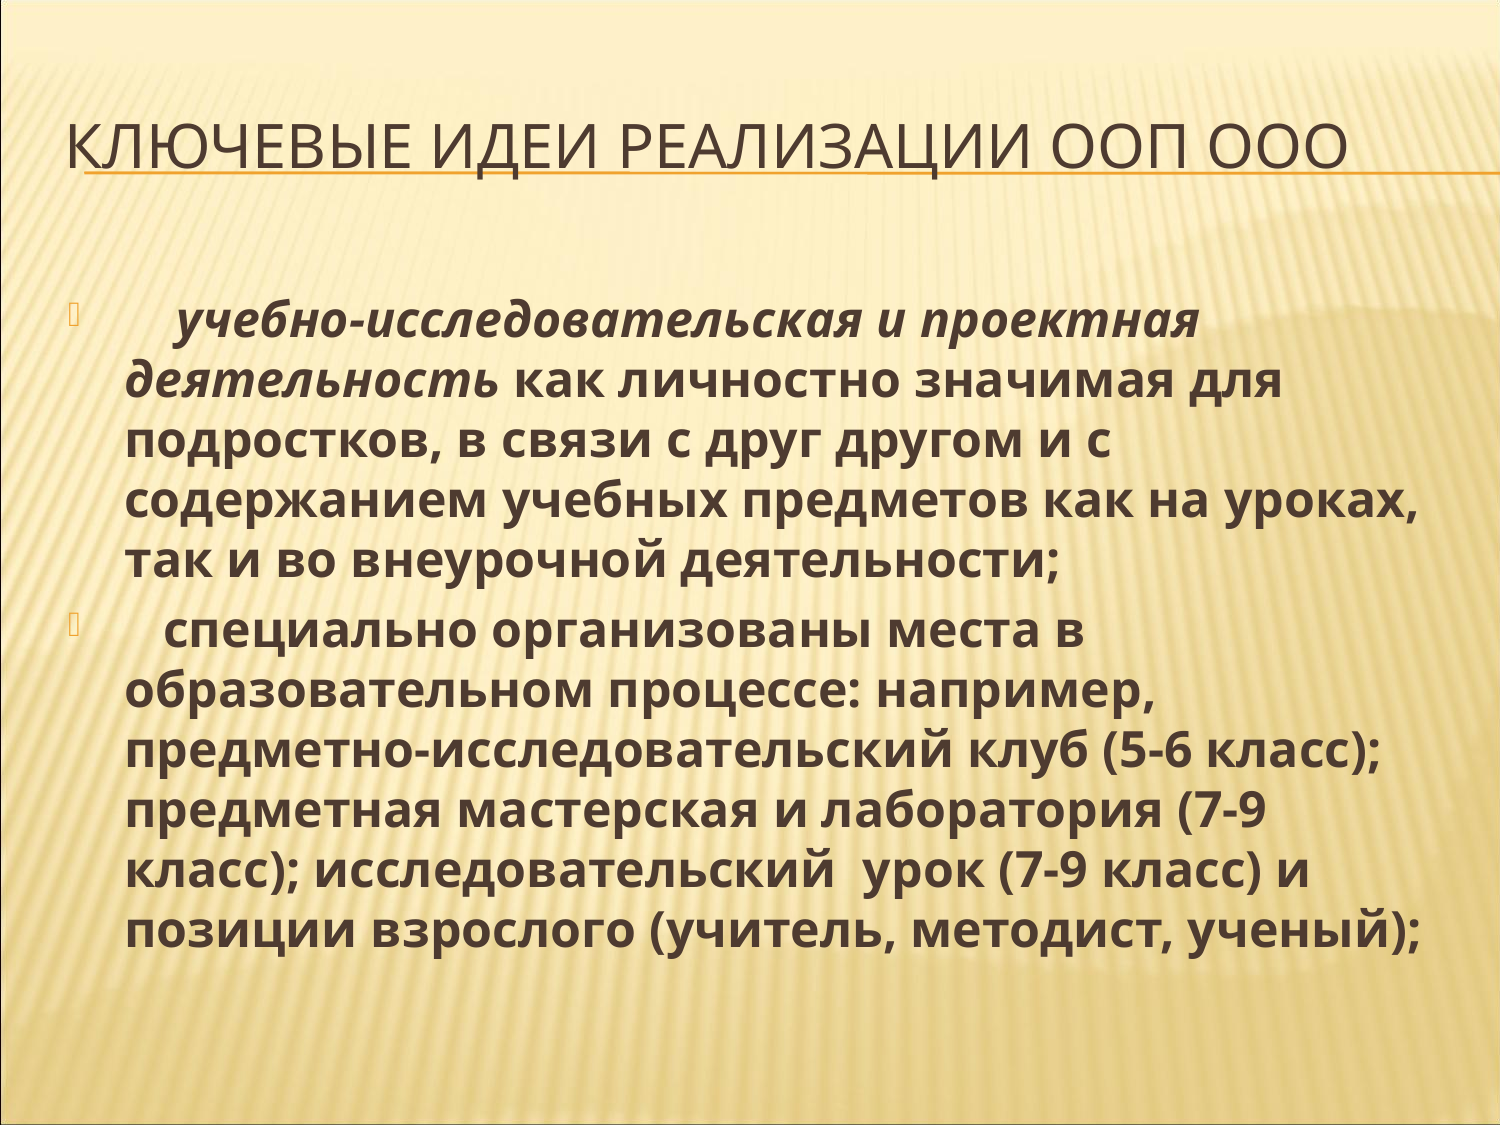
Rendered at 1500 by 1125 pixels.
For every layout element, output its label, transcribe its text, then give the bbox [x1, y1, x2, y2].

title Ключевые идеи реализации ООП ООО [50, 75, 1475, 213]
list учебно-исследовательская и проектная деятельность как личностно значимая для подростков, в связи с друг другом и с содержанием учебных предметов как на уроках, так и во внеурочной деятельности; специально организованы места в образовательном процессе: например, предметно-исследовательский клуб (5-6 класс); предметная мастерская и лаборатория (7-9 класс); исследовательский урок (7-9 класс) и позиции взрослого (учитель, методист, ученый); [53, 280, 1459, 1035]
picture [0, 0, 1500, 1125]
